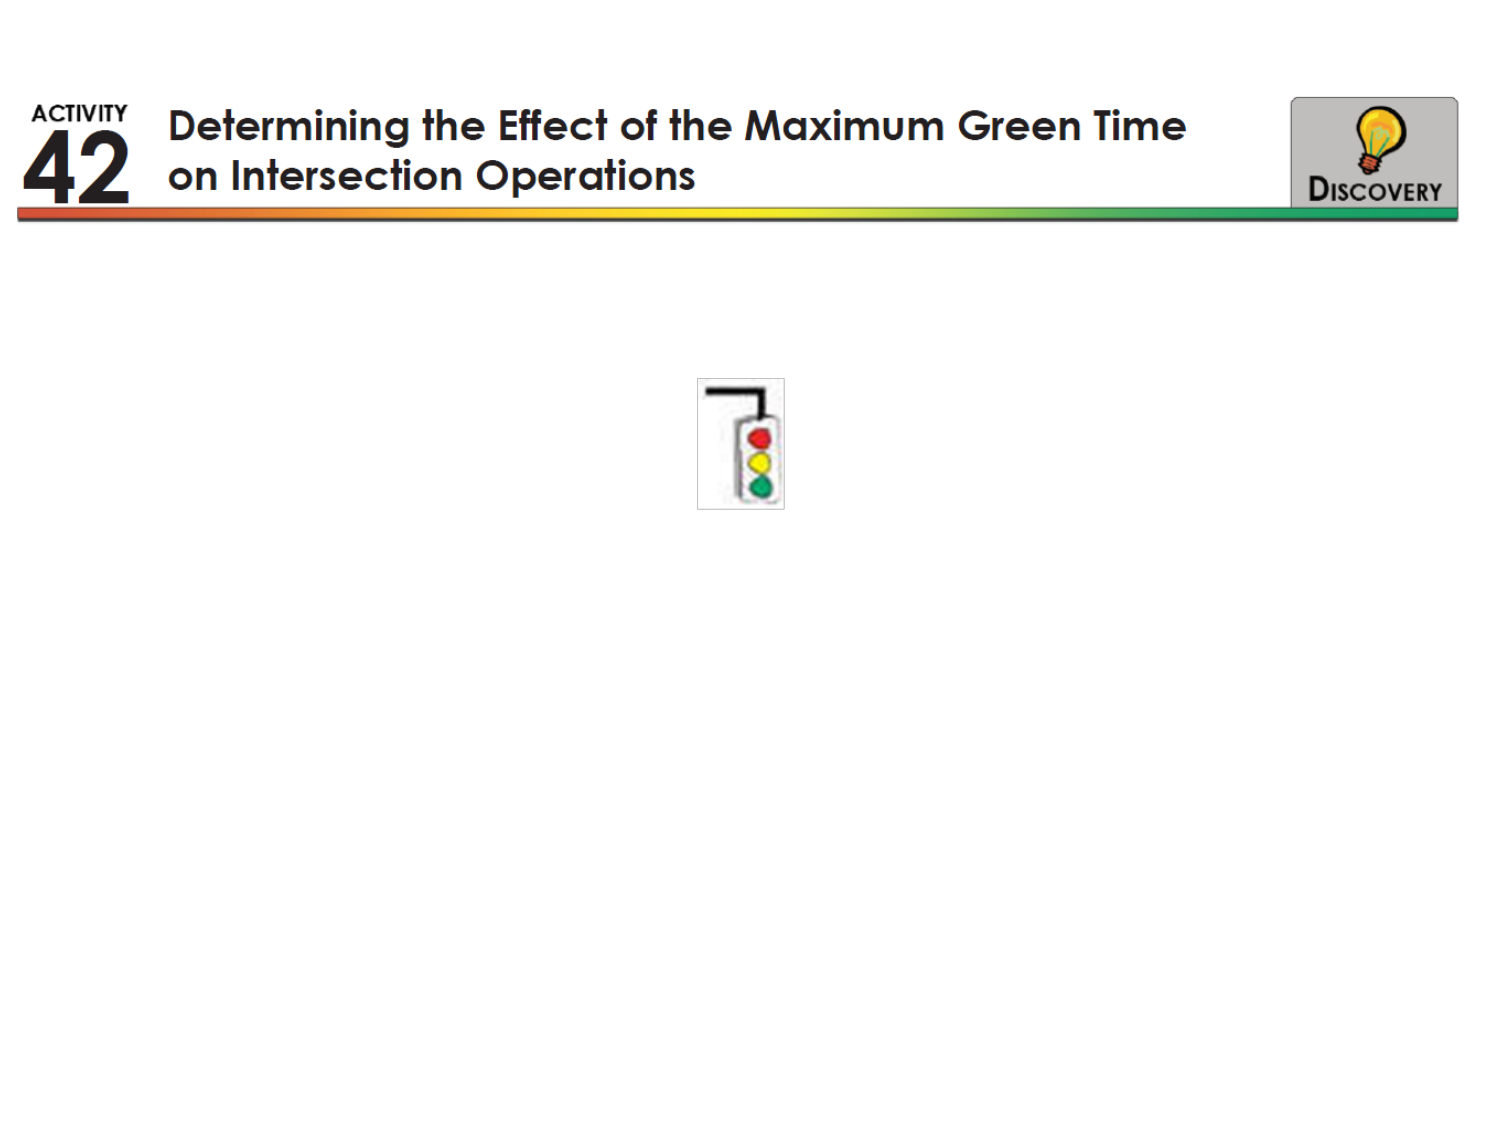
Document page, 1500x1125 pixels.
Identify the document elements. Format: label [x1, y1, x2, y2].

picture [694, 374, 786, 512]
picture [4, 87, 1476, 231]
